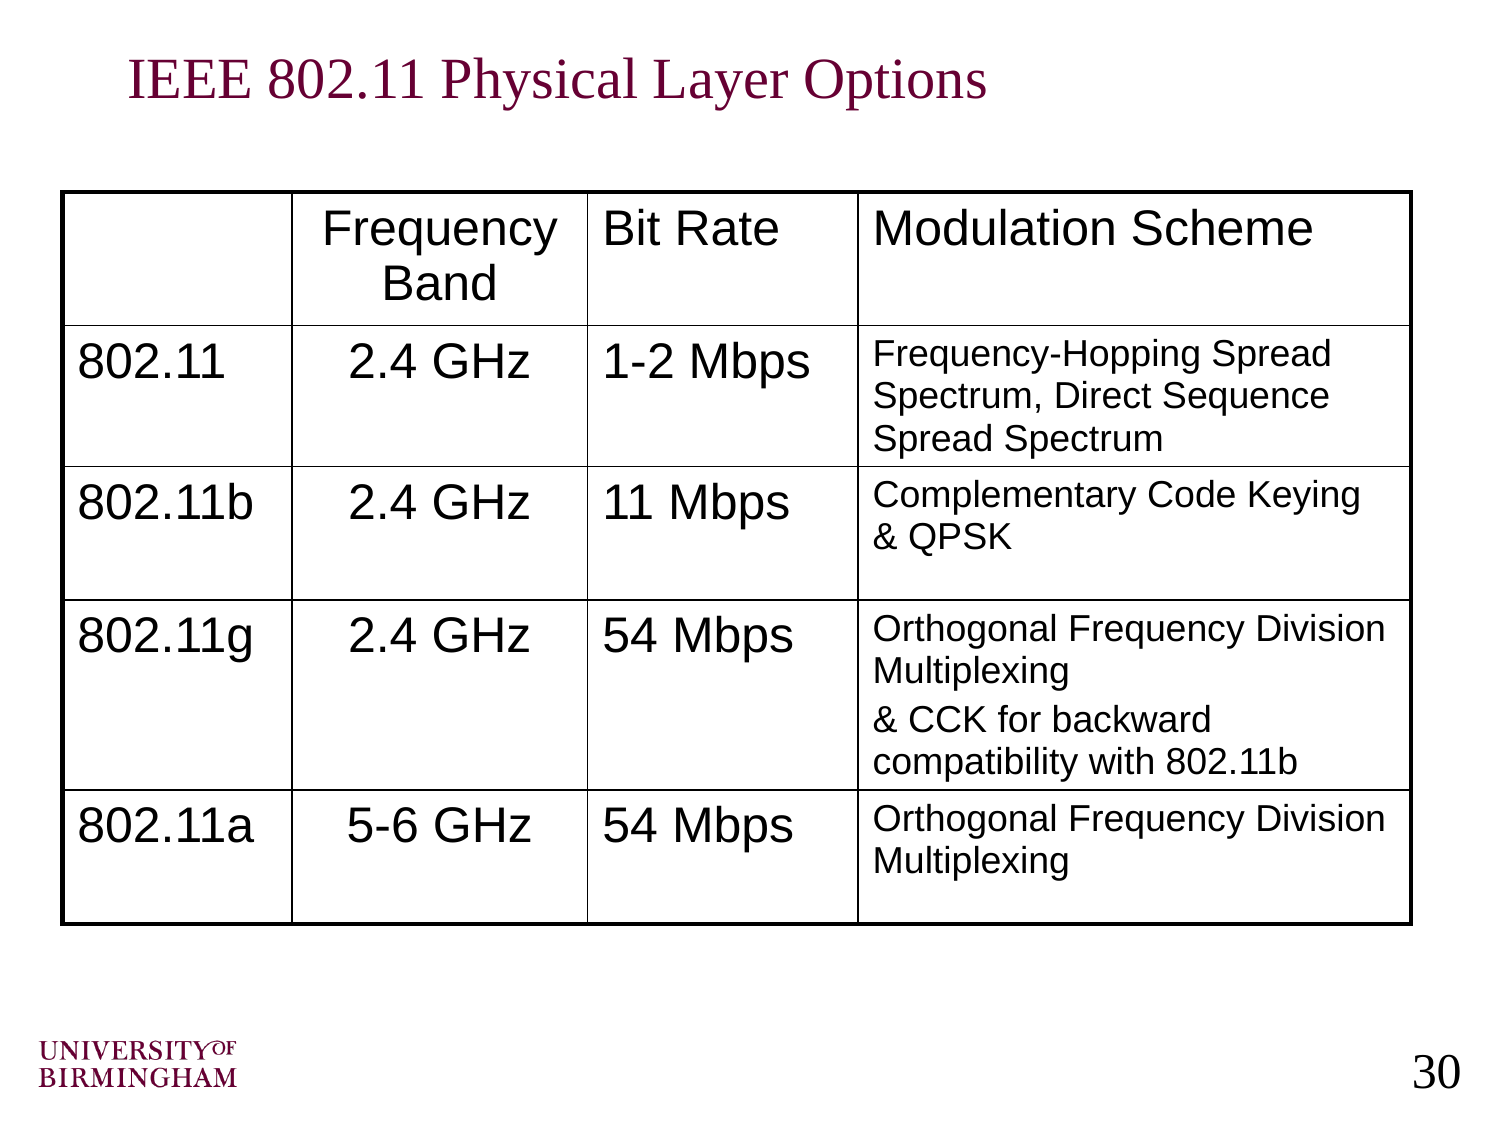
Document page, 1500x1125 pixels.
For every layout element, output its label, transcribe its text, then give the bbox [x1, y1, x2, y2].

table_cell 54 Mbps [588, 601, 857, 789]
table_cell 802.11 [65, 326, 291, 466]
table_cell 802.11a [65, 791, 291, 922]
table_cell Orthogonal Frequency Division Multiplexing & CCK for backward compatibility with 802.11b [859, 601, 1409, 789]
table_header Modulation Scheme [859, 194, 1409, 325]
table_header Bit Rate [588, 194, 857, 325]
table_cell 1-2 Mbps [588, 326, 857, 466]
table_cell 2.4 GHz [293, 467, 587, 599]
table_cell 11 Mbps [588, 467, 857, 599]
table_header Frequency Band [293, 194, 587, 325]
table_cell Orthogonal Frequency Division Multiplexing [859, 791, 1409, 922]
table_cell Complementary Code Keying & QPSK [859, 467, 1409, 599]
table_cell 2.4 GHz [293, 601, 587, 789]
table_cell 5-6 GHz [293, 791, 587, 922]
title IEEE 802.11 Physical Layer Options [112, 0, 1388, 151]
table_cell 802.11g [65, 601, 291, 789]
table_header [65, 194, 291, 325]
picture [0, 1002, 275, 1125]
table_cell 2.4 GHz [293, 326, 587, 466]
table_cell Frequency-Hopping Spread Spectrum, Direct Sequence Spread Spectrum [859, 326, 1409, 466]
table_cell 54 Mbps [588, 791, 857, 922]
table_cell 802.11b [65, 467, 291, 599]
